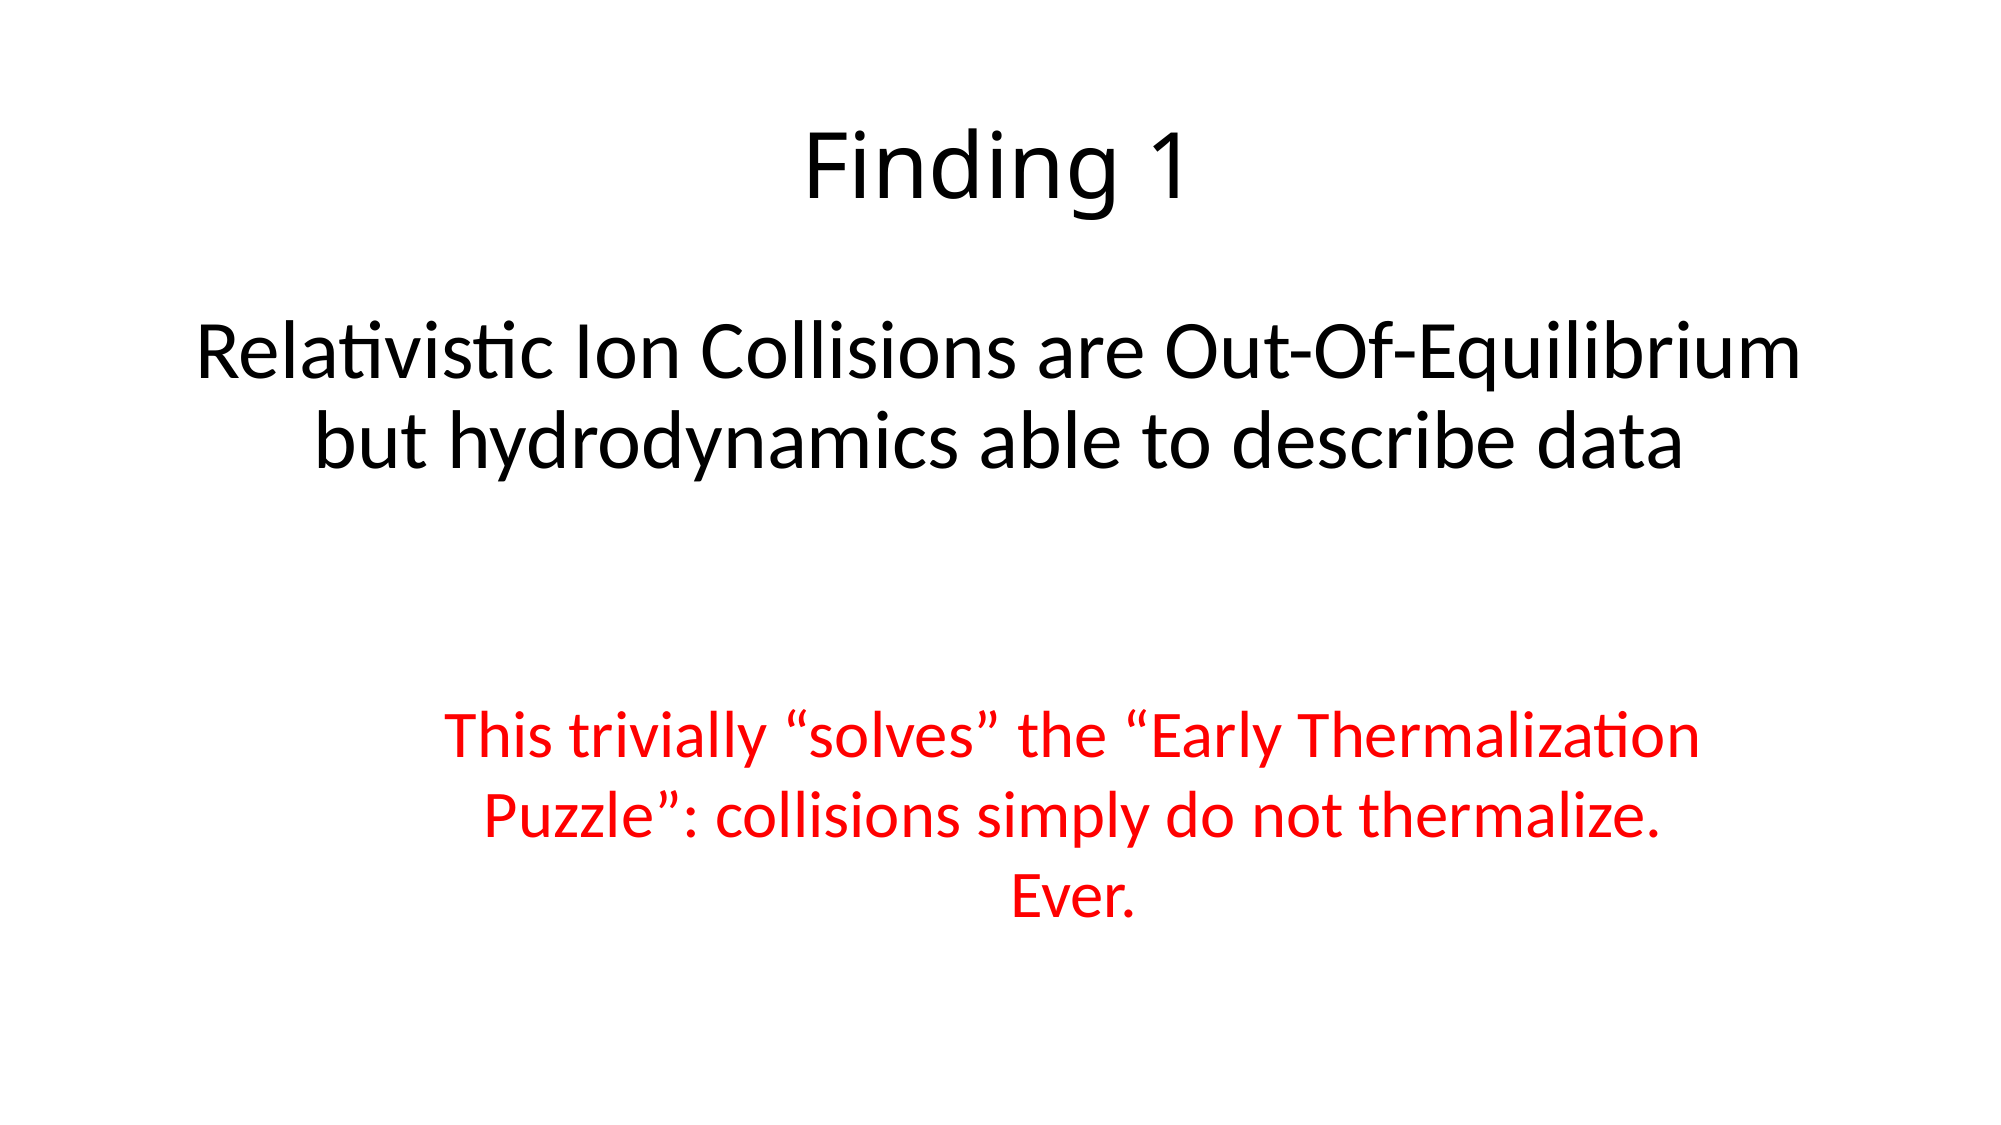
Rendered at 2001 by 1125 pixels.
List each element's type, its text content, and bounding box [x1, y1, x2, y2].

list Relativistic Ion Collisions are Out-Of-Equilibrium but hydrodynamics able to describe data [137, 299, 1863, 580]
text_box This trivially “solves” the “Early Thermalization Puzzle”: collisions simply do not thermalize. Ever. [401, 683, 1746, 939]
title Finding 1 [137, 59, 1863, 278]
